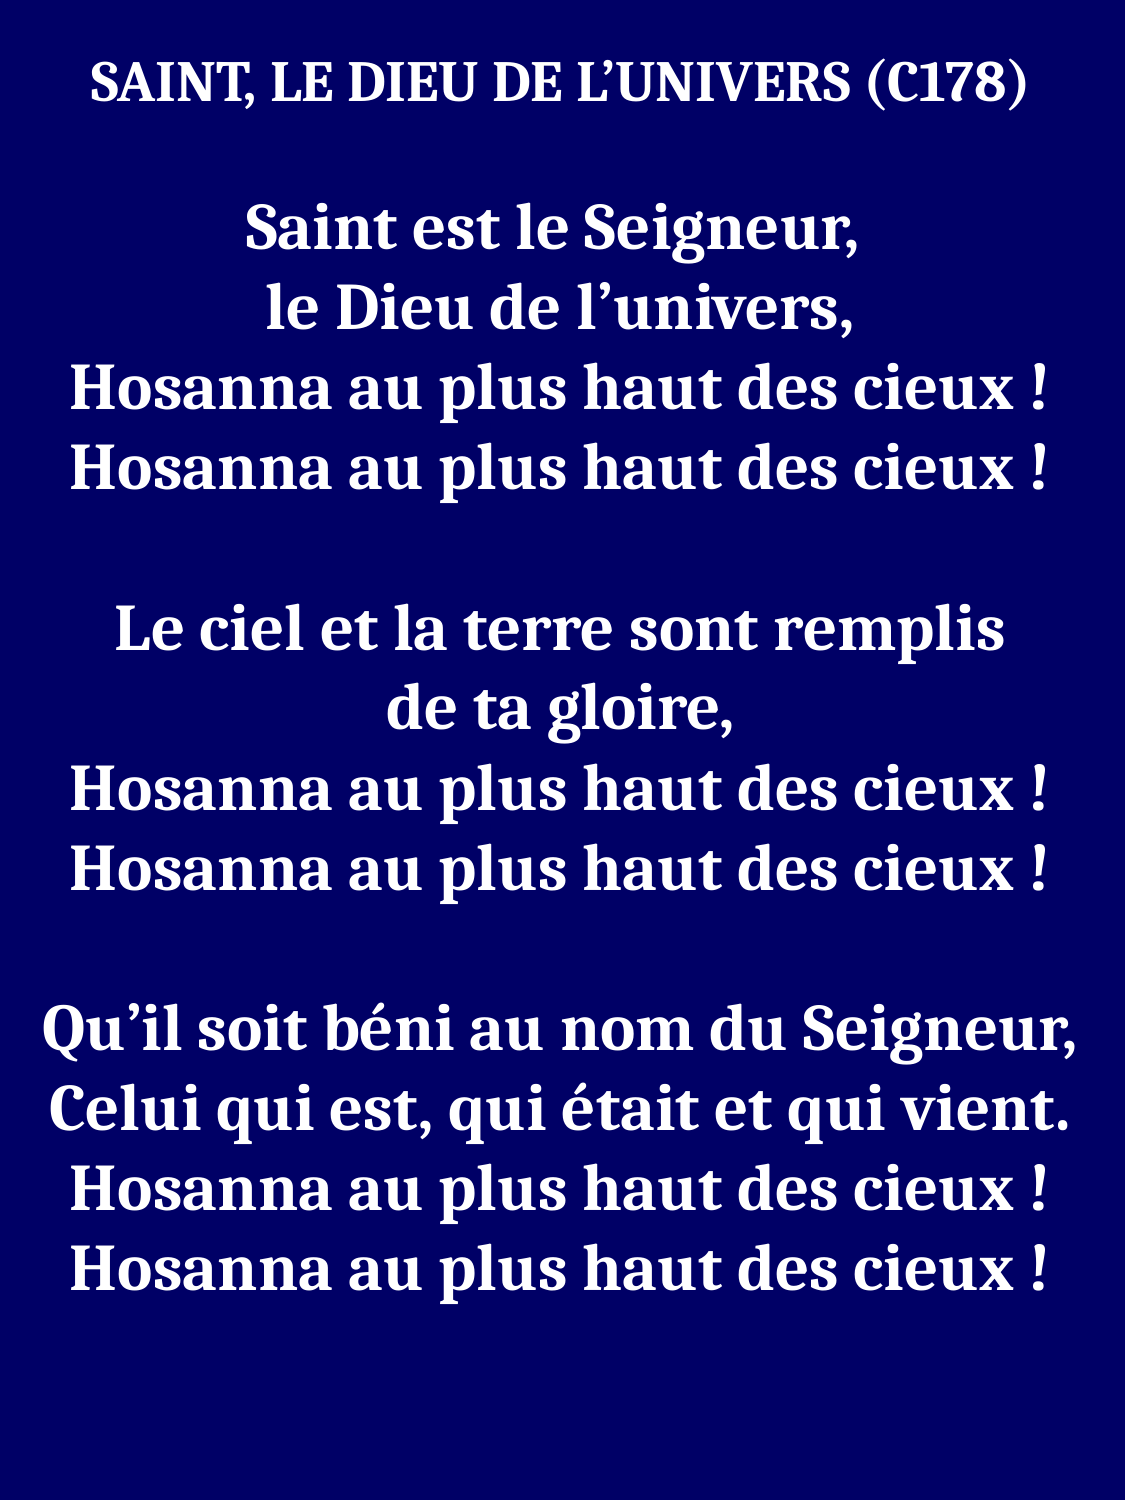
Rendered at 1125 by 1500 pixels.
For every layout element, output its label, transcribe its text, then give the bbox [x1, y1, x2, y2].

text_box SAINT, LE DIEU DE L’UNIVERS (C178) Saint est le Seigneur, le Dieu de l’univers, Hosanna au plus haut des cieux ! Hosanna au plus haut des cieux ! Le ciel et la terre sont remplis de ta gloire, Hosanna au plus haut des cieux ! Hosanna au plus haut des cieux ! Qu’il soit béni au nom du Seigneur, Celui qui est, qui était et qui vient. Hosanna au plus haut des cieux ! Hosanna au plus haut des cieux ! [11, 35, 1111, 1441]
